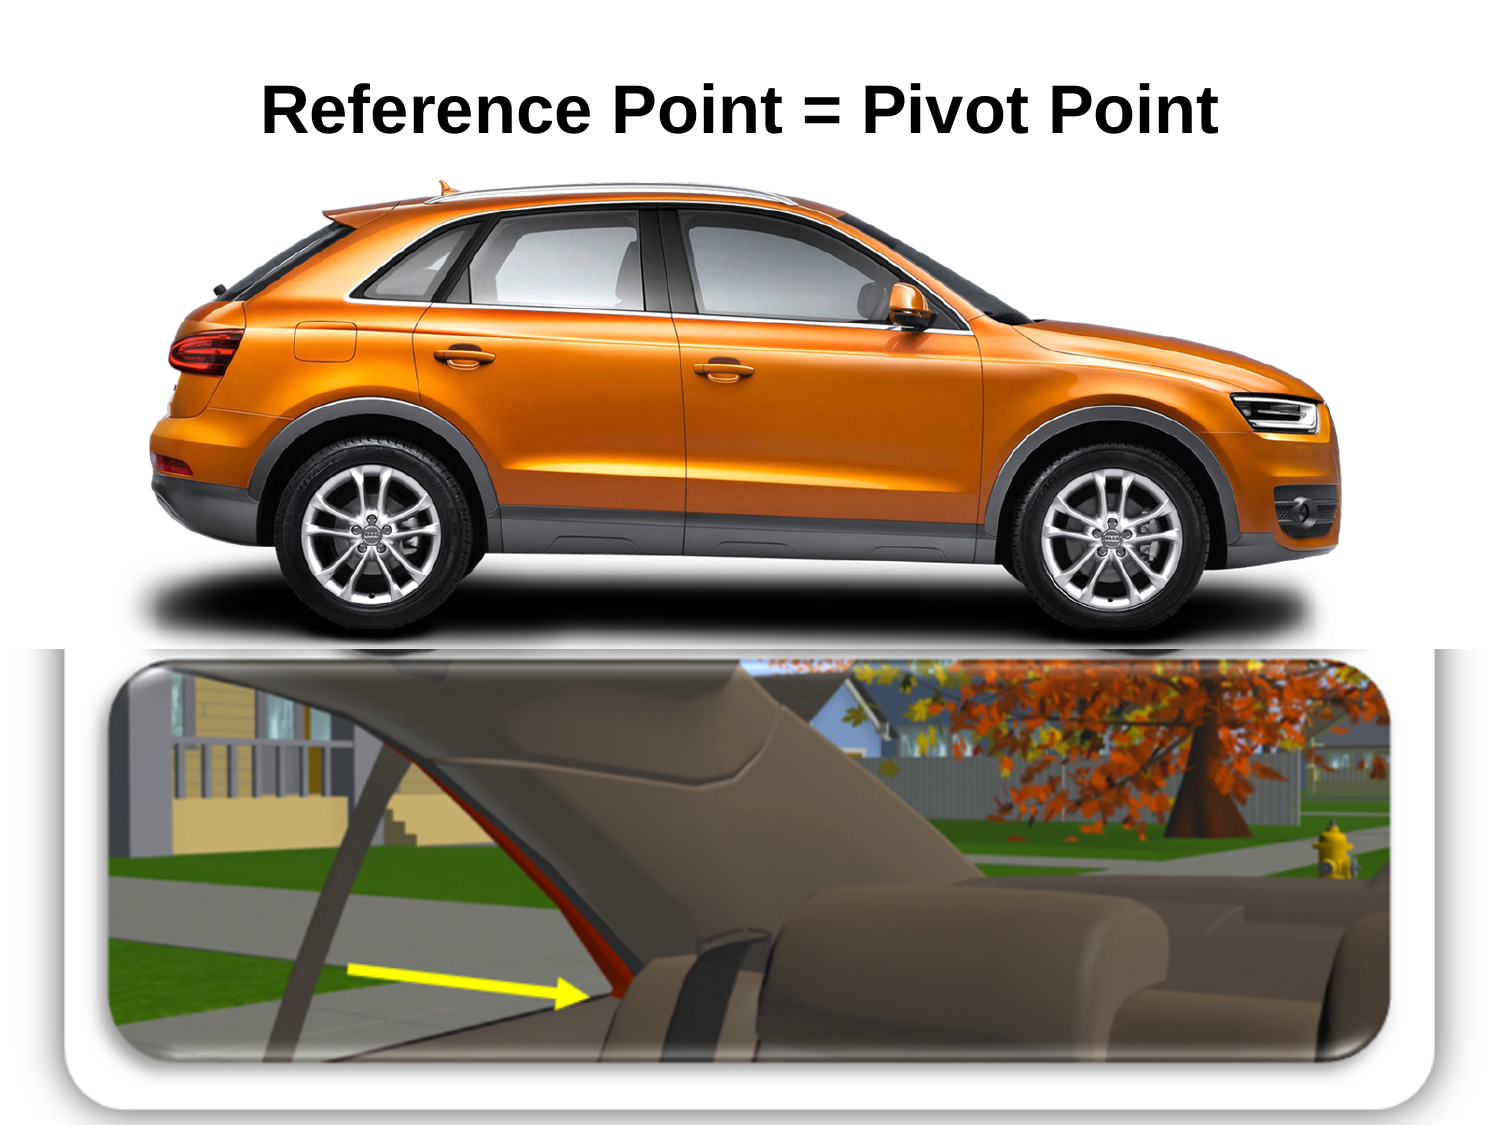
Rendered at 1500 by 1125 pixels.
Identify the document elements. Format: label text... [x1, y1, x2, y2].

picture [0, 99, 1500, 1125]
title Reference Point = Pivot Point [160, 29, 1339, 99]
